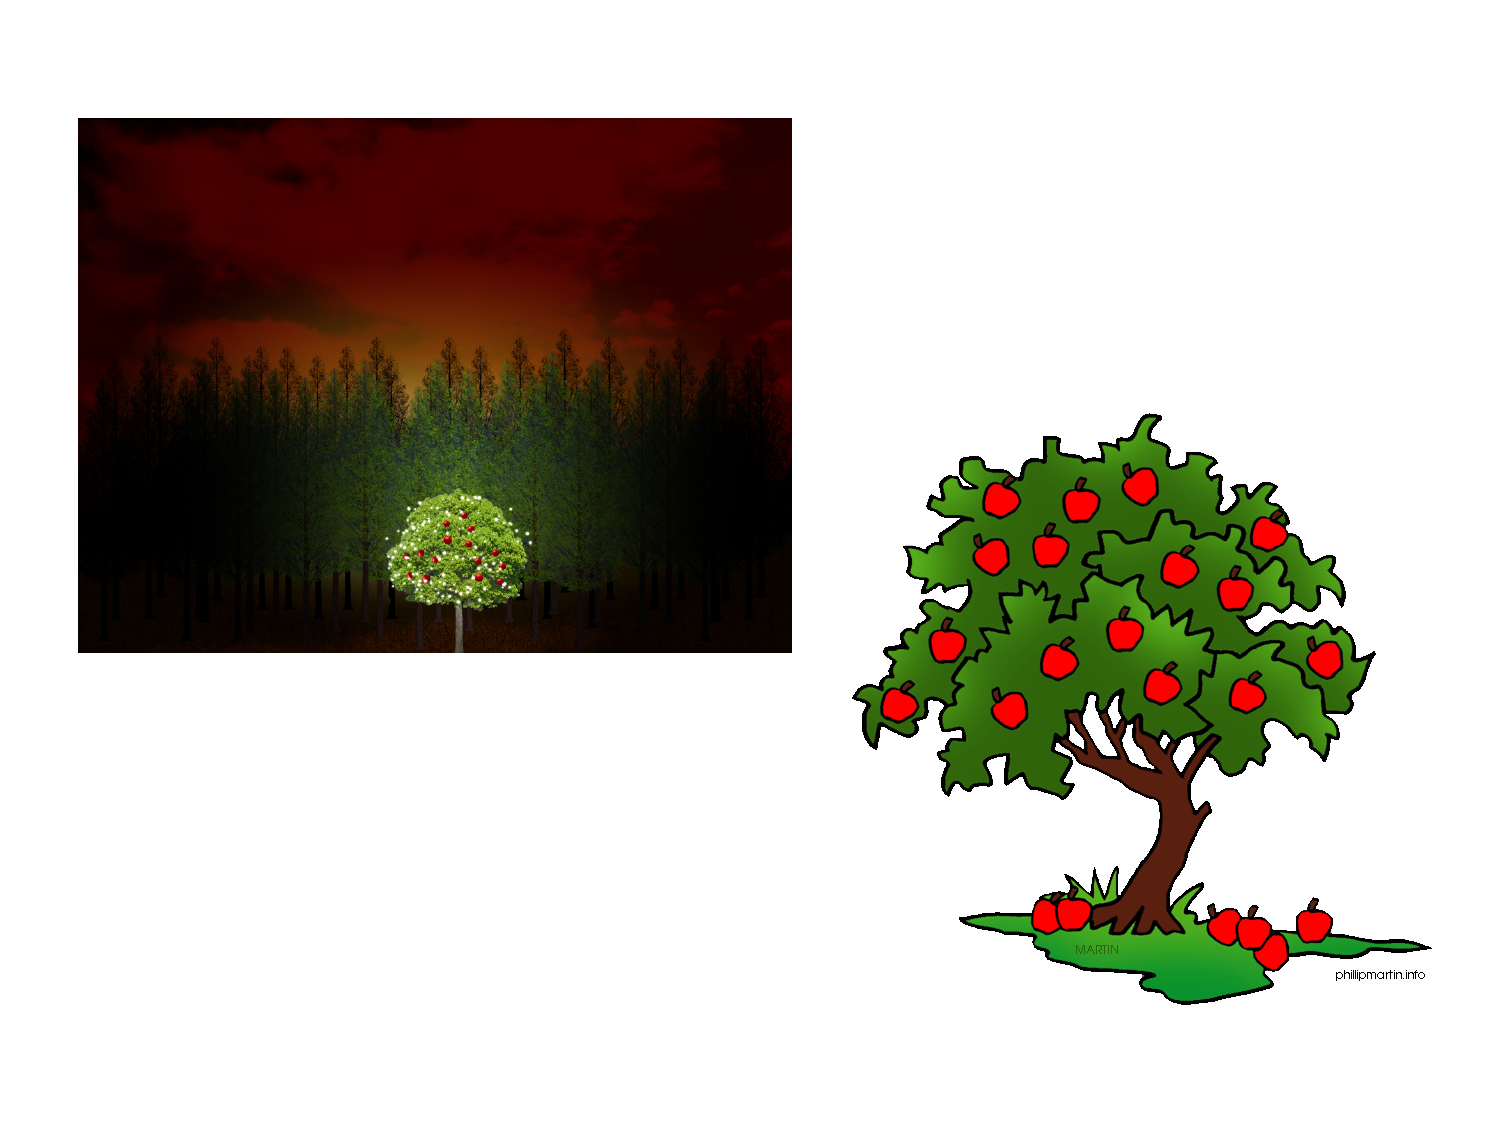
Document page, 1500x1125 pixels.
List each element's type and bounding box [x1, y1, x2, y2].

picture [820, 385, 1461, 1030]
picture [78, 118, 792, 654]
